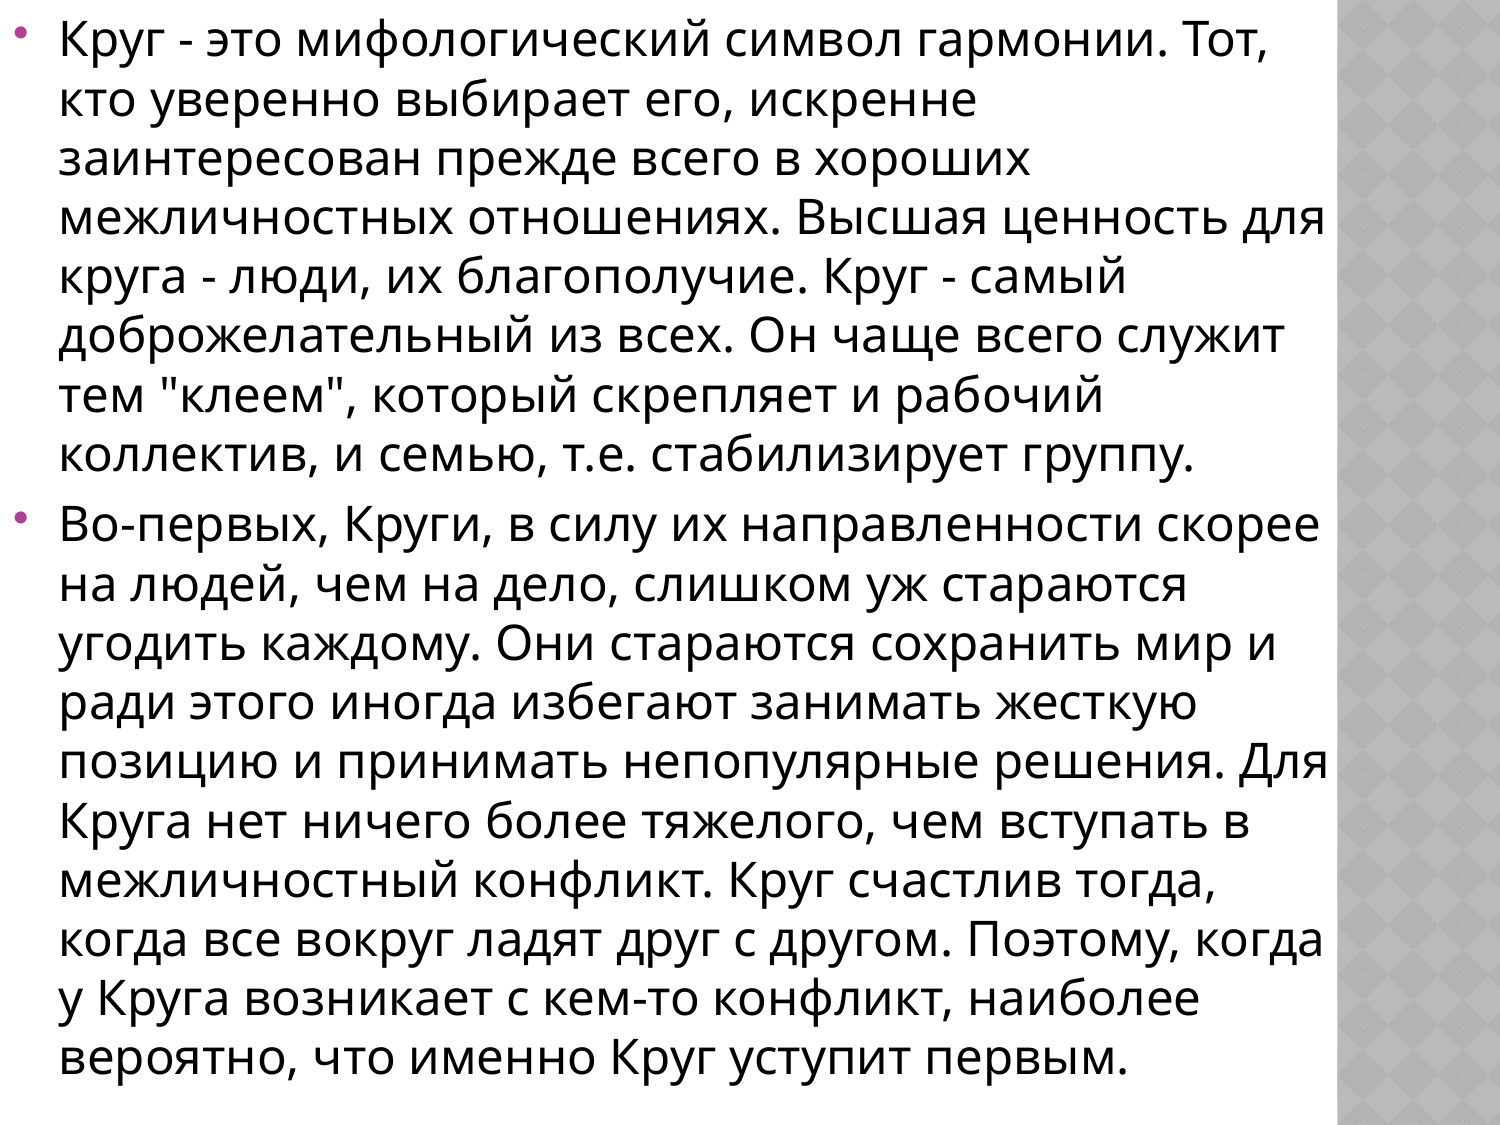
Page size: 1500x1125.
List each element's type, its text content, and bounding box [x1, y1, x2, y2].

list Круг - это мифологический символ гармонии. Тот, кто уверенно выбирает его, искренне заинтересован прежде всего в хороших межличностных отношениях. Высшая ценность для круга - люди, их благополучие. Круг - самый доброжелательный из всех. Он чаще всего служит тем "клеем", который скрепляет и рабочий коллектив, и семью, т.е. стабилизирует группу. Во-первых, Круги, в силу их направленности скорее на людей, чем на дело, слишком уж стараются угодить каждому. Они стараются сохранить мир и ради этого иногда избегают занимать жесткую позицию и принимать непопулярные решения. Для Круга нет ничего более тяжелого, чем вступать в межличностный конфликт. Круг счастлив тогда, когда все вокруг ладят друг с другом. Поэтому, когда у Круга возникает с кем-то конфликт, наиболее вероятно, что именно Круг уступит первым. [0, 0, 1348, 1125]
